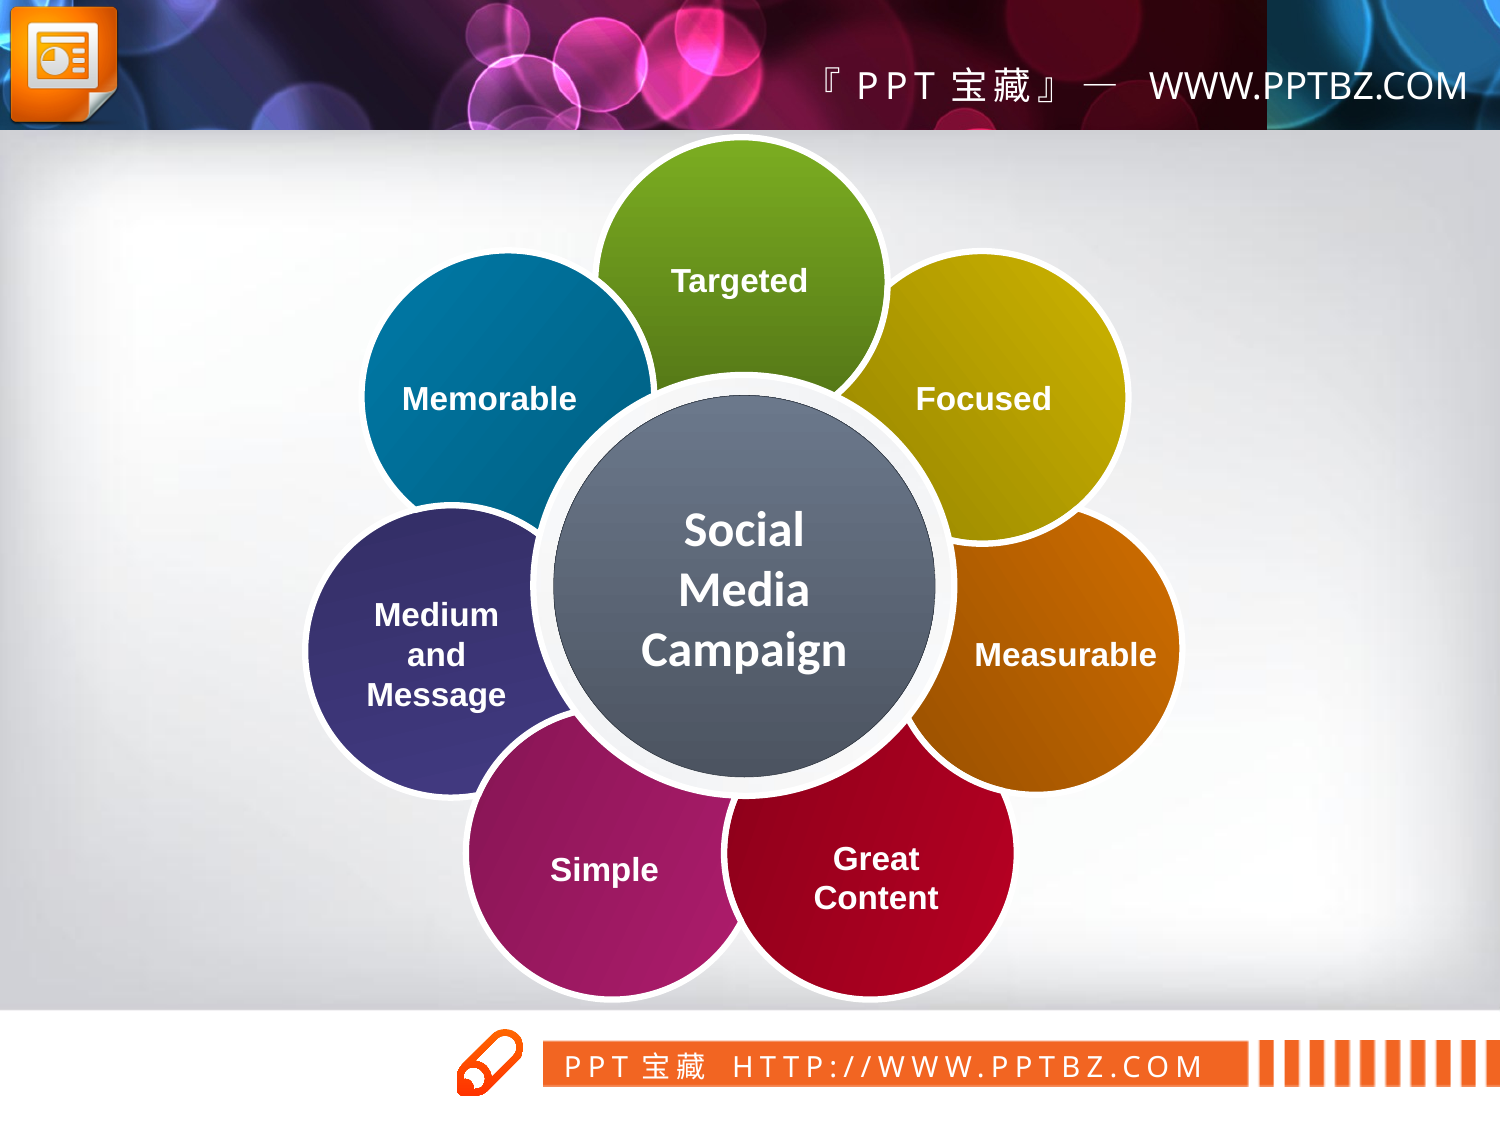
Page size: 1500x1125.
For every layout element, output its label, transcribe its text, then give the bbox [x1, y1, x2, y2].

text_box [465, 712, 742, 1000]
text_box [835, 251, 1129, 543]
text_box [361, 250, 655, 536]
text_box [595, 137, 888, 396]
text_box [949, 508, 1181, 625]
picture [543, 1040, 1500, 1087]
text_box Targeted [652, 251, 837, 307]
text_box [305, 506, 576, 798]
picture [0, 0, 1500, 1012]
text_box Medium and Message [330, 585, 543, 720]
text_box Measurable [950, 625, 1182, 680]
text_box [907, 627, 1179, 795]
text_box Simple [499, 841, 711, 896]
text_box Social Media Campaign [553, 395, 936, 777]
text_box Memorable [383, 370, 596, 425]
text_box Focused [896, 370, 1081, 425]
text_box [725, 717, 1017, 1000]
text_box Great Content [770, 829, 982, 924]
